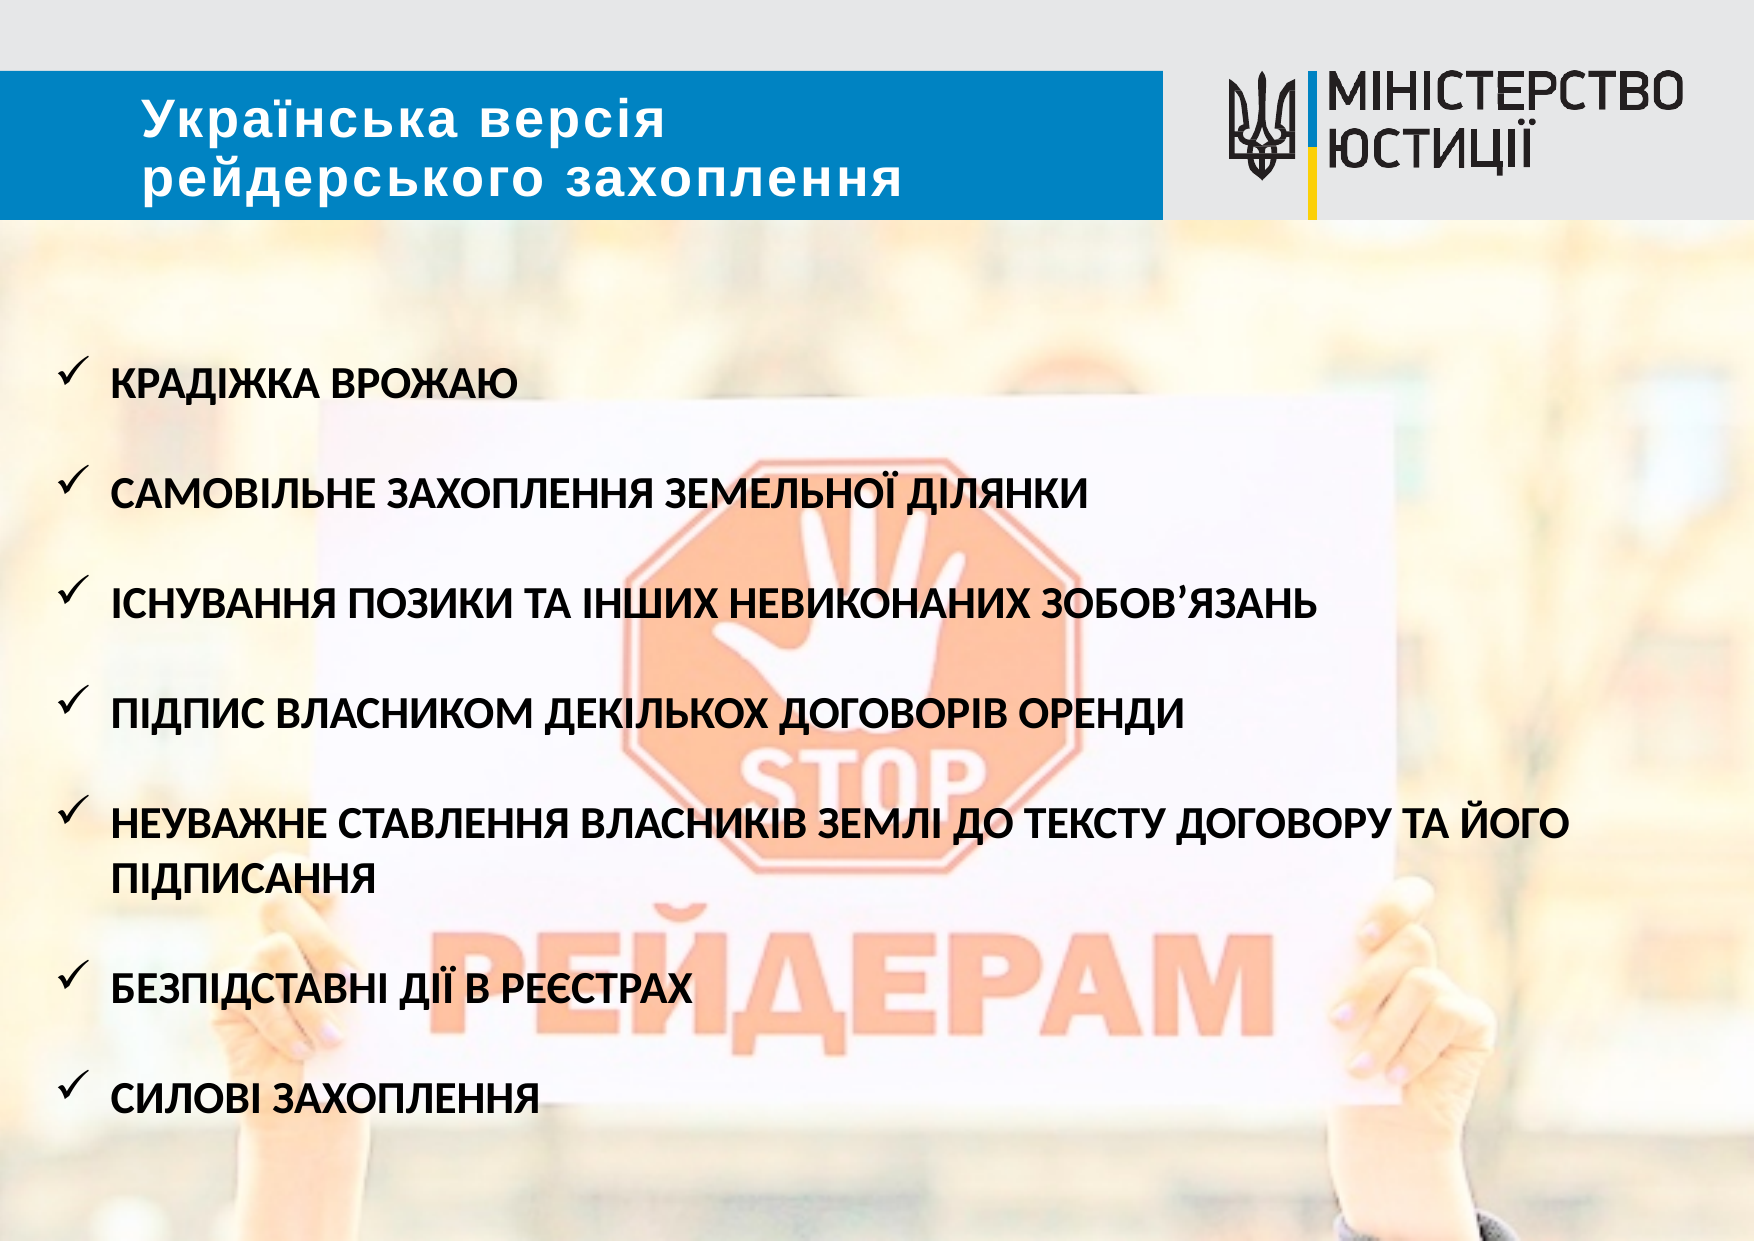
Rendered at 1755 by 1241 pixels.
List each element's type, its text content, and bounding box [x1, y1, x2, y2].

picture [0, 220, 1754, 1241]
picture [1560, 70, 1616, 110]
picture [1433, 128, 1465, 168]
picture [1374, 128, 1430, 168]
picture [1653, 70, 1683, 110]
picture [1329, 71, 1366, 110]
picture [1329, 128, 1368, 168]
picture [1437, 70, 1494, 110]
picture [1528, 71, 1557, 110]
title Українська версія рейдерського захоплення [139, 82, 1073, 218]
picture [1620, 71, 1649, 110]
